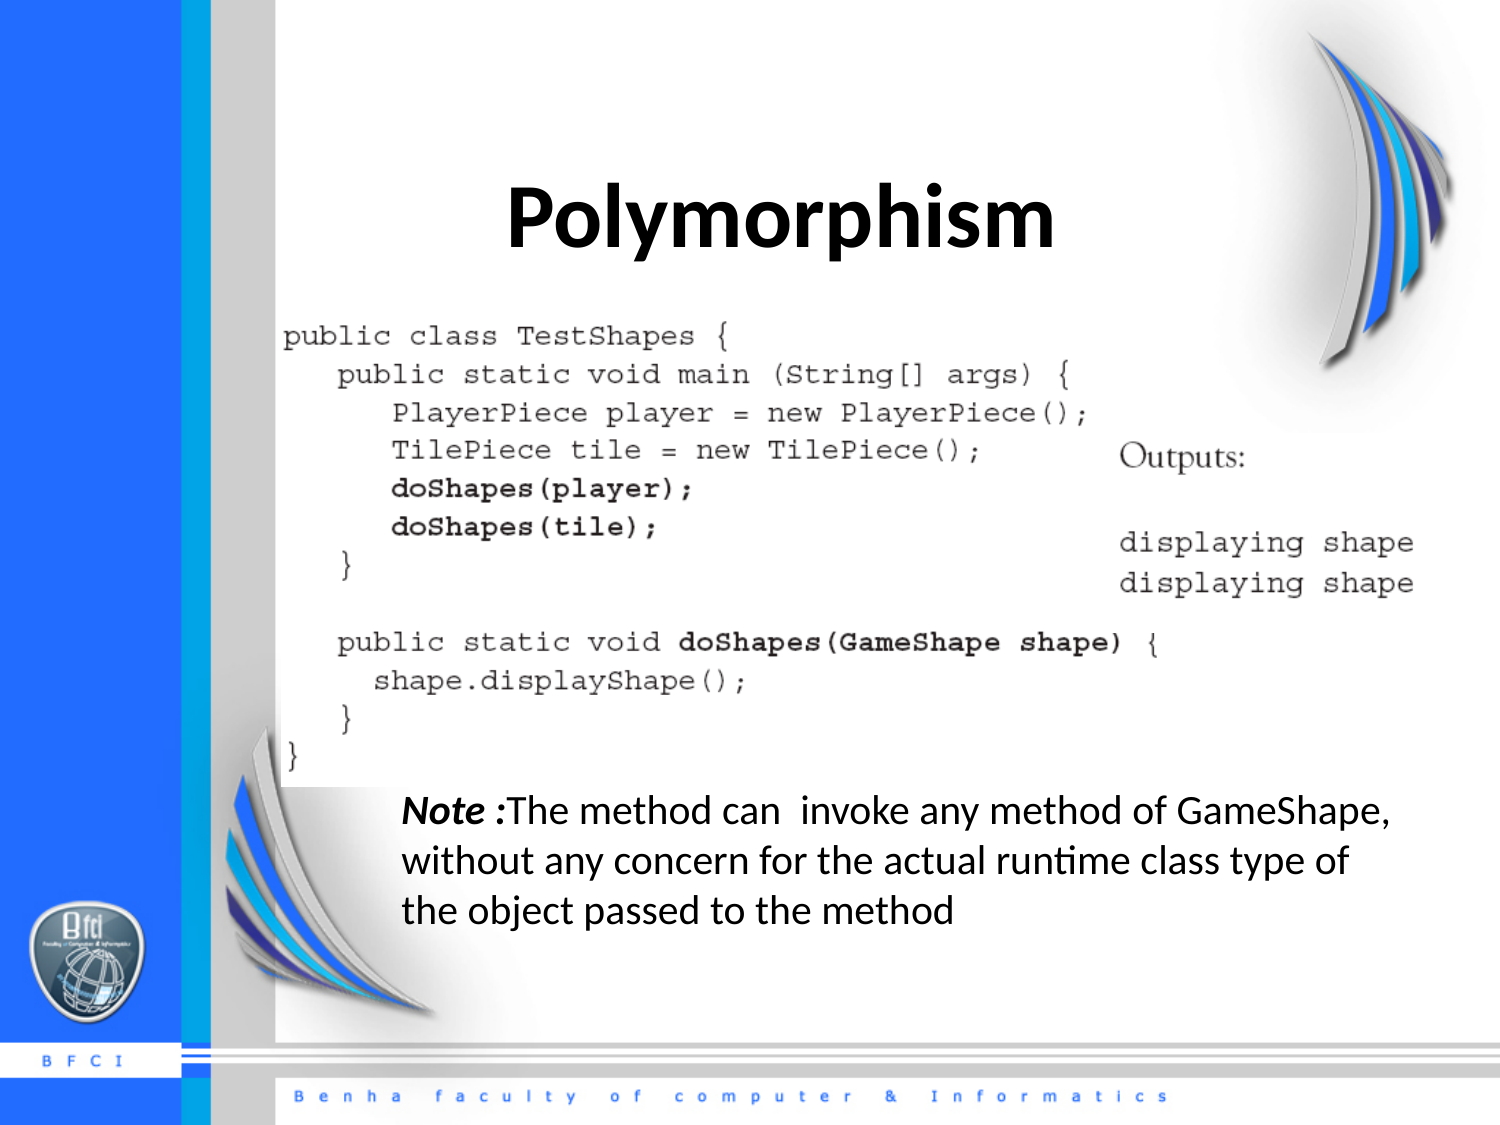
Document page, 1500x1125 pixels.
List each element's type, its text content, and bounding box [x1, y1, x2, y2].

title Polymorphism [116, 116, 1468, 305]
text_box Note :The method can invoke any method of GameShape, without any concern for the actual runtime class type of the object passed to the method [386, 775, 1418, 941]
picture [0, 0, 1500, 1125]
